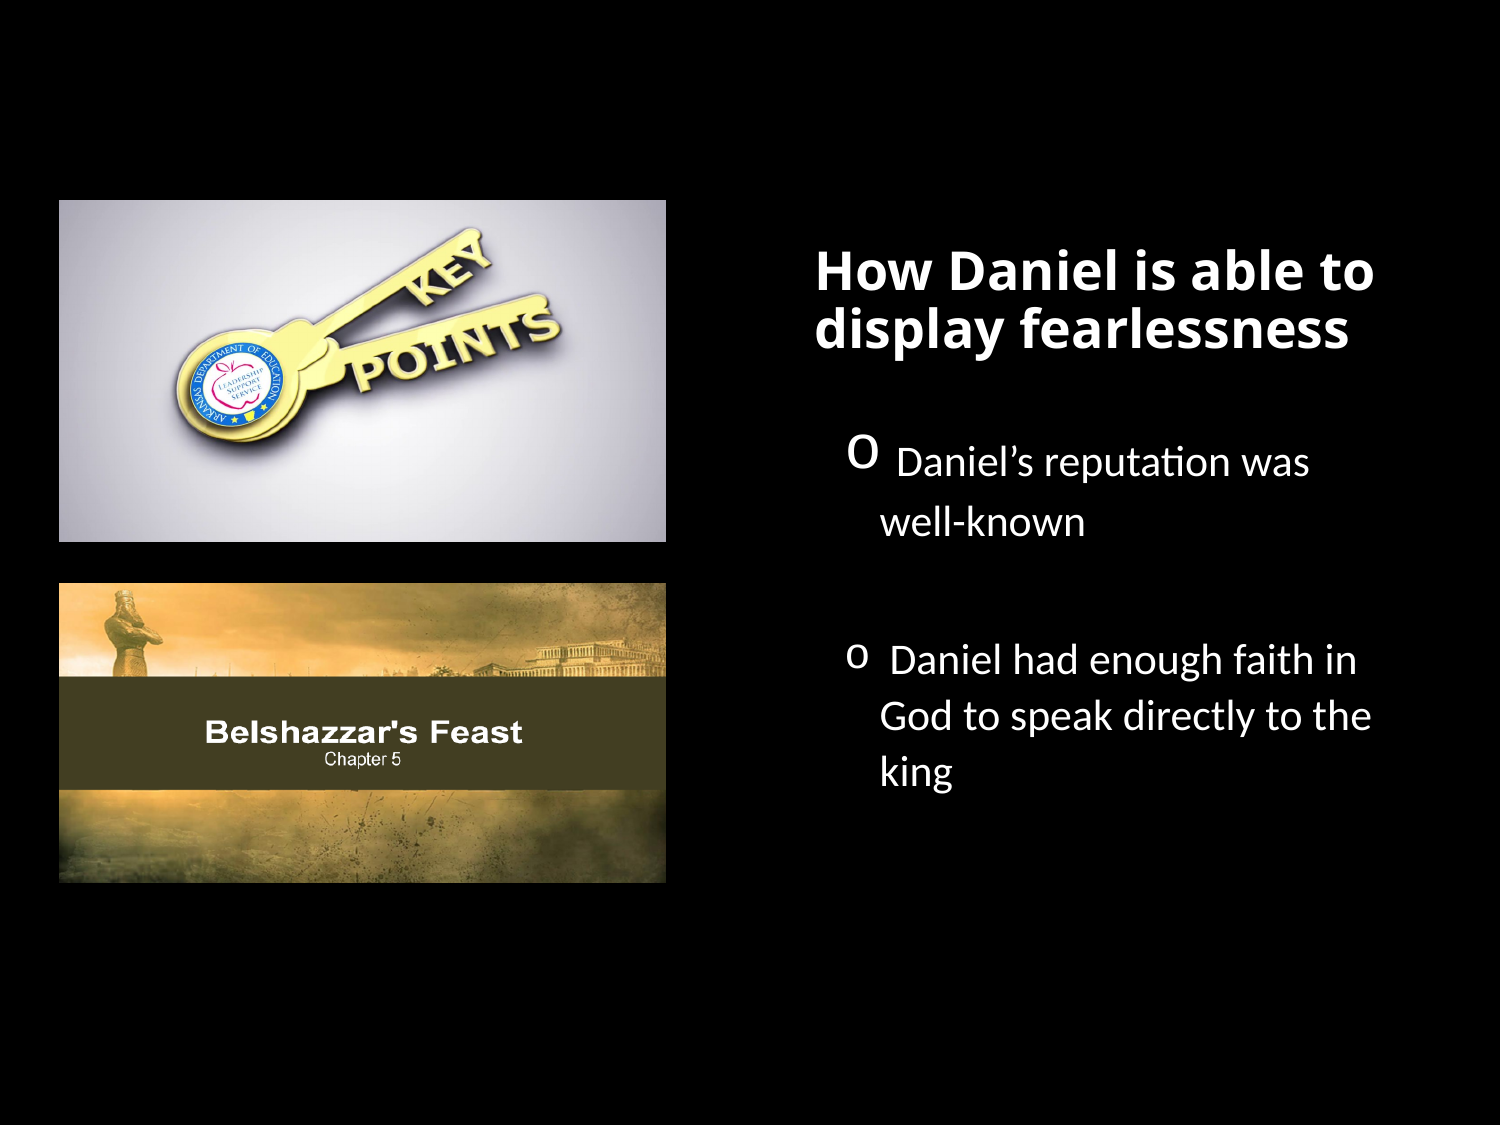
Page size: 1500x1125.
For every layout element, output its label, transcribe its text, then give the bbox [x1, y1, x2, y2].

picture [59, 200, 666, 542]
list Daniel’s reputation was well-known Daniel had enough faith in God to speak directly to the king [773, 401, 1403, 926]
picture [59, 583, 666, 884]
title How Daniel is able to display fearlessness [799, 219, 1429, 385]
